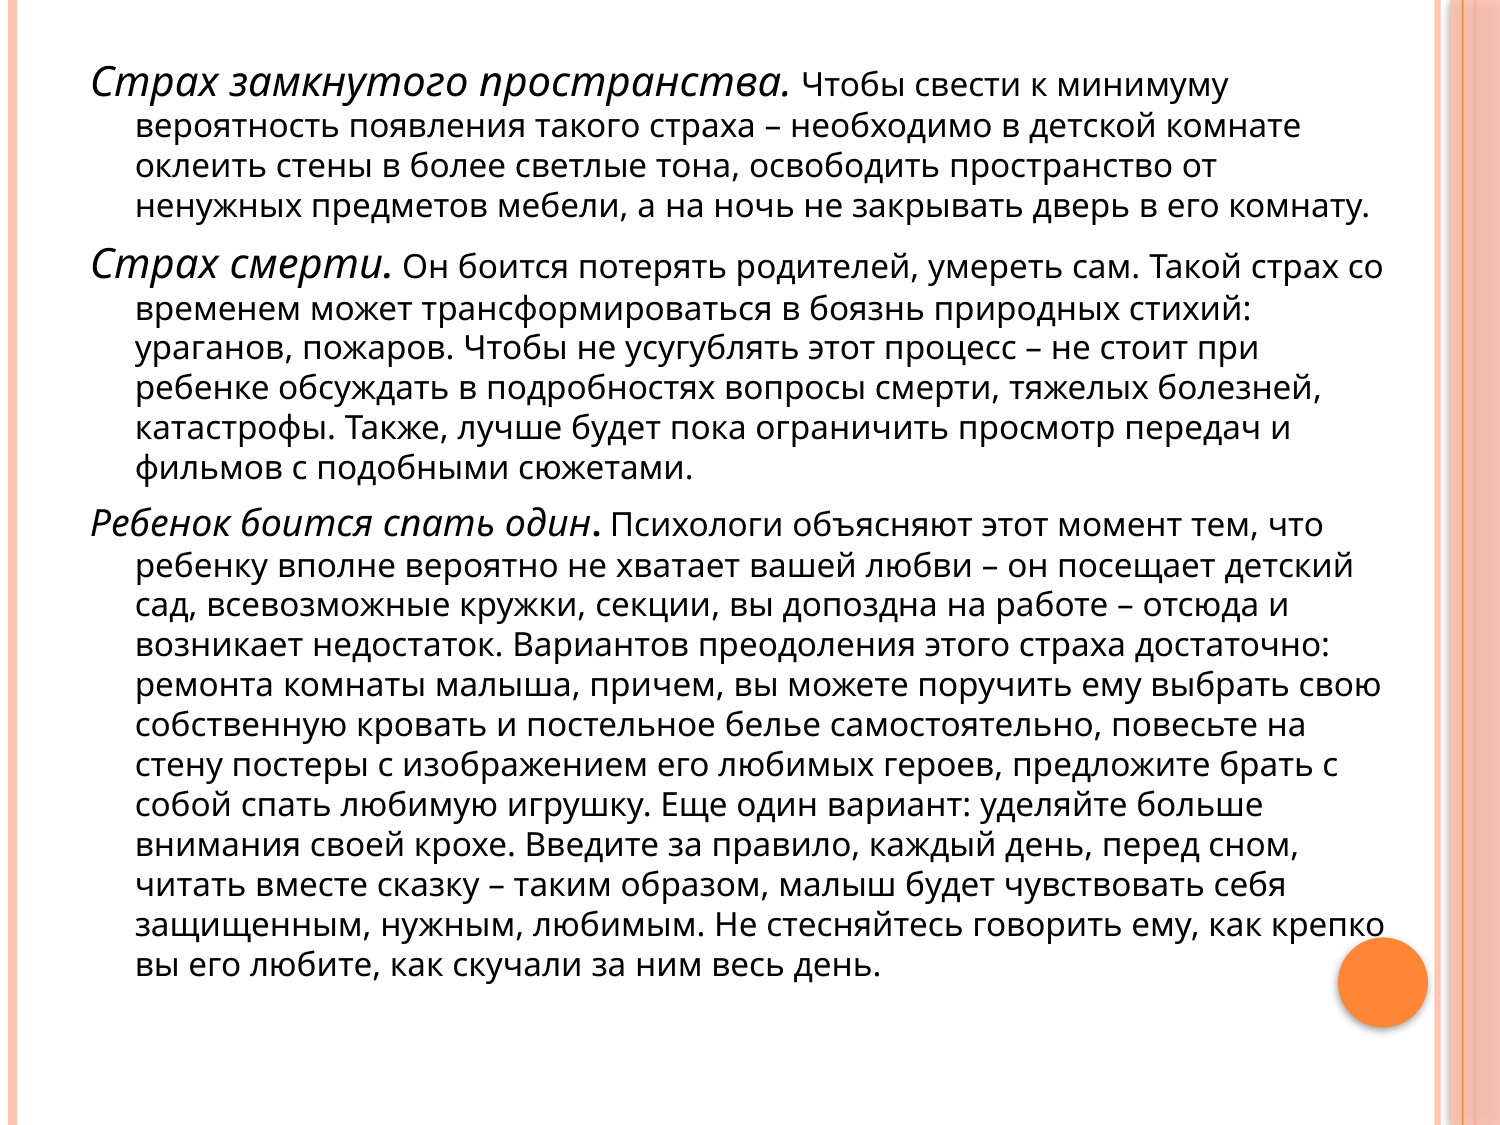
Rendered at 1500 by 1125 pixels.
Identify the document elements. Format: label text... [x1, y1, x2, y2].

list Страх замкнутого пространства. Чтобы свести к минимуму вероятность появления такого страха – необходимо в детской комнате оклеить стены в более светлые тона, освободить пространство от ненужных предметов мебели, а на ночь не закрывать дверь в его комнату. Страх смерти. Он боится потерять родителей, умереть сам. Такой страх со временем может трансформироваться в боязнь природных стихий: ураганов, пожаров. Чтобы не усугублять этот процесс – не стоит при ребенке обсуждать в подробностях вопросы смерти, тяжелых болезней, катастрофы. Также, лучше будет пока ограничить просмотр передач и фильмов с подобными сюжетами. Ребенок боится спать один. Психологи объясняют этот момент тем, что ребенку вполне вероятно не хватает вашей любви – он посещает детский сад, всевозможные кружки, секции, вы допоздна на работе – отсюда и возникает недостаток. Вариантов преодоления этого страха достаточно: ремонта комнаты малыша, причем, вы можете поручить ему выбрать свою собственную кровать и постельное белье самостоятельно, повесьте на стену постеры с изображением его любимых героев, предложите брать с собой спать любимую игрушку. Еще один вариант: уделяйте больше внимания своей крохе. Введите за правило, каждый день, перед сном, читать вместе сказку – таким образом, малыш будет чувствовать себя защищенным, нужным, любимым. Не стесняйтесь говорить ему, как крепко вы его любите, как скучали за ним весь день. [75, 46, 1407, 1125]
